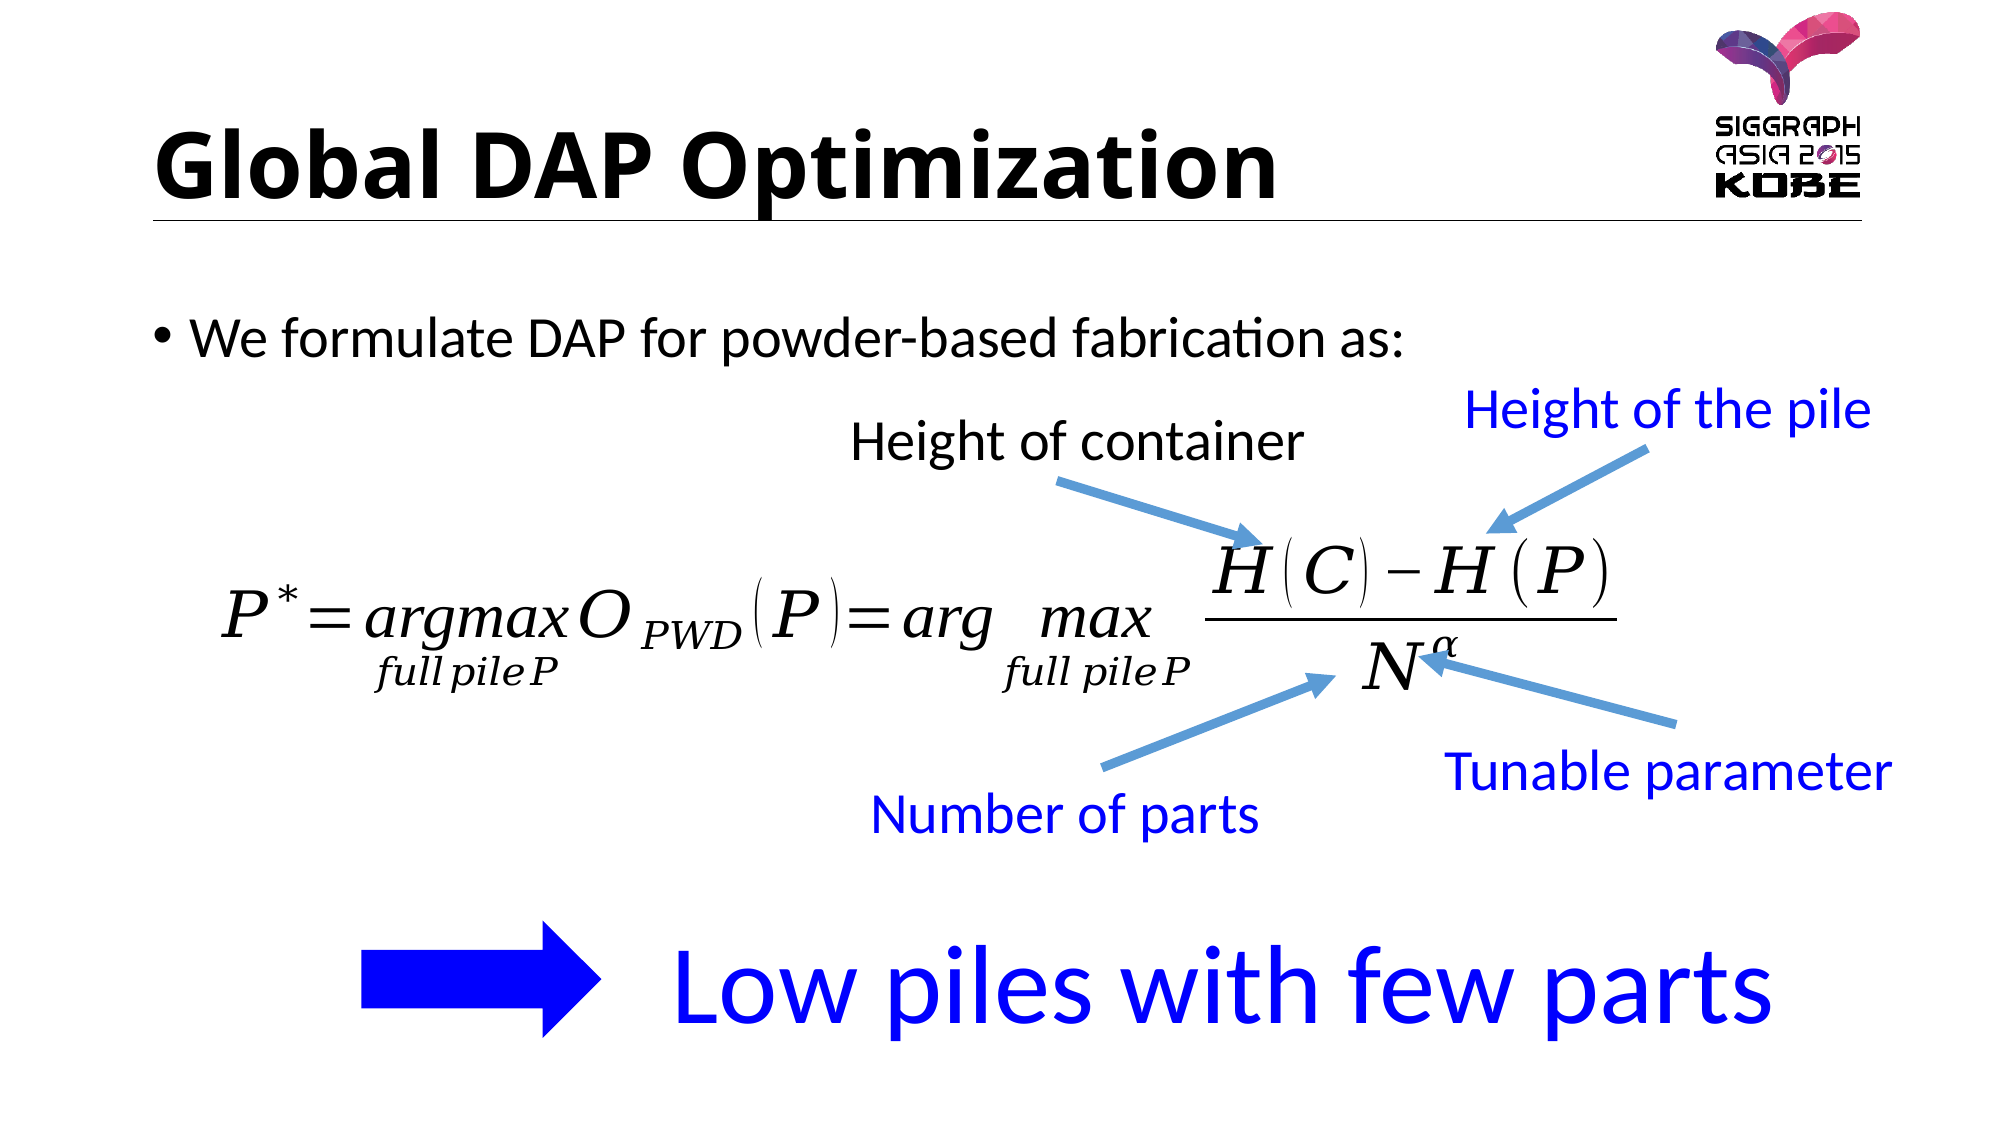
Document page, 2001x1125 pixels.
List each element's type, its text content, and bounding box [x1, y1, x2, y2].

text_box Height of container [835, 394, 1329, 480]
text_box Tunable parameter [1430, 724, 1923, 810]
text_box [1101, 675, 1337, 768]
text_box Height of the pile [1449, 362, 1896, 447]
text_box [1485, 448, 1648, 534]
text_box [361, 920, 602, 1038]
text_box Low piles with few parts [656, 903, 1791, 1054]
picture [1687, 0, 1895, 224]
title Global DAP Optimization [137, 59, 1863, 278]
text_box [1418, 656, 1677, 725]
text_box Number of parts [855, 767, 1349, 853]
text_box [1056, 480, 1263, 545]
list We formulate DAP for powder-based fabrication as: [137, 299, 1863, 1014]
